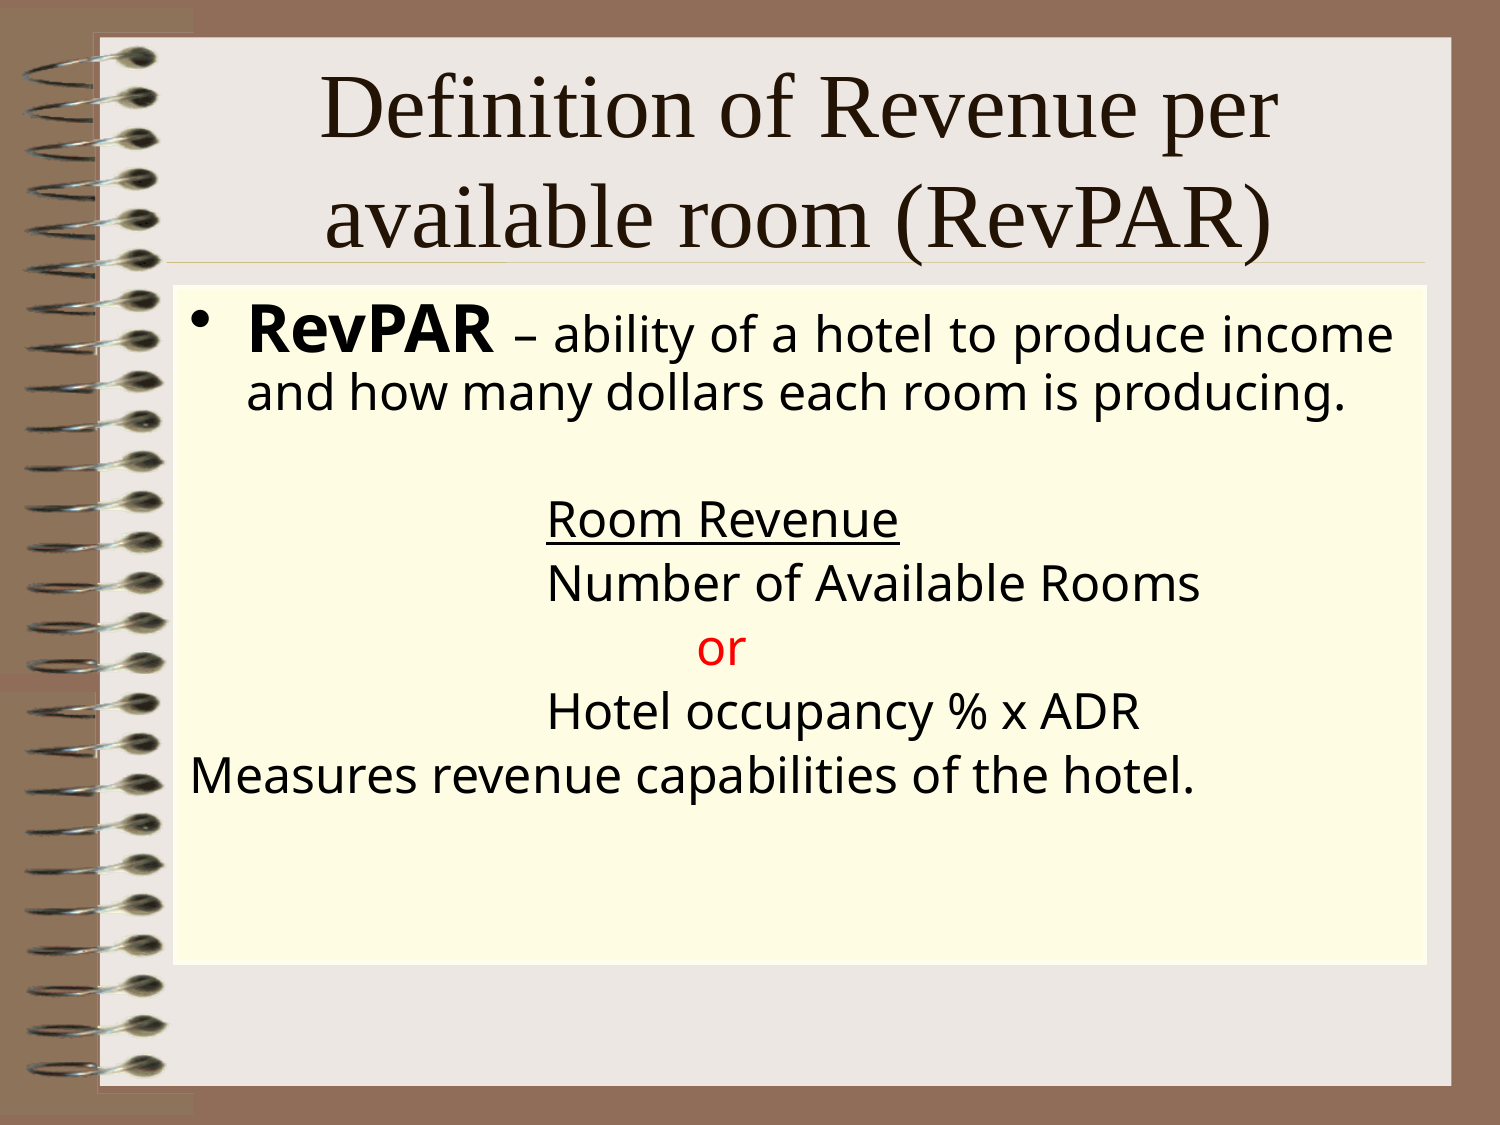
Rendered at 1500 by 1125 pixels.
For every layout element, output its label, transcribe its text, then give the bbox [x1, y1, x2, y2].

title Definition of Revenue per available room (RevPAR) [174, 62, 1426, 251]
picture [0, 692, 194, 1115]
list RevPAR – ability of a hotel to produce income and how many dollars each room is producing. Room Revenue Number of Available Rooms or Hotel occupancy % x ADR Measures revenue capabilities of the hotel. [173, 285, 1427, 965]
picture [0, 8, 194, 674]
